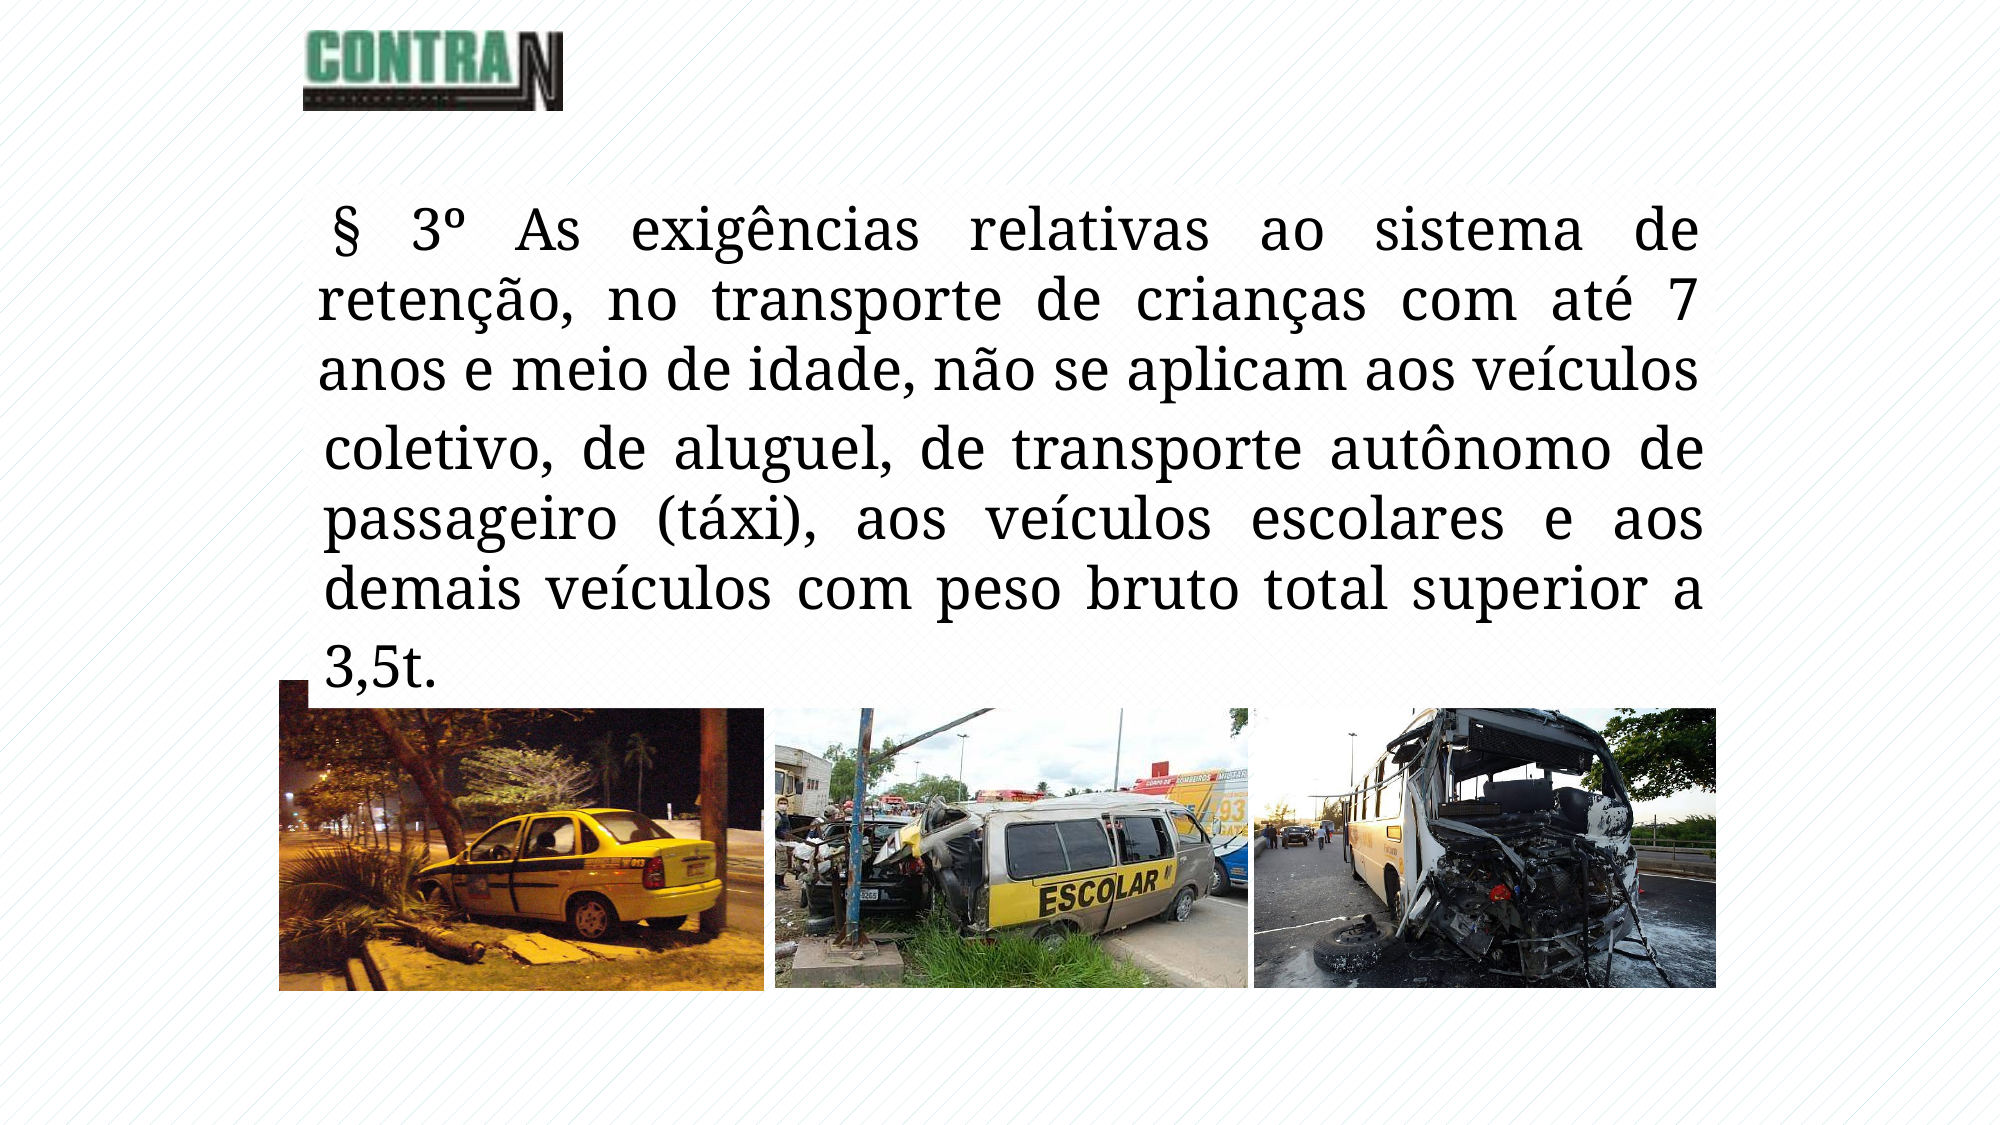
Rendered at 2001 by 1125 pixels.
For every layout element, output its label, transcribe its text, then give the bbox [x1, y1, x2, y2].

text_box § 3º As exigências relativas ao sistema de retenção, no transporte de crianças com até 7 anos e meio de idade, não se aplicam aos veículos de transporte [303, 184, 1716, 480]
picture [303, 30, 564, 111]
text_box coletivo, de aluguel, de transporte autônomo de passageiro (táxi), aos veículos escolares e aos demais veículos com peso bruto total superior a 3,5t. [308, 403, 1721, 709]
picture [775, 680, 1248, 988]
picture [1254, 696, 1716, 988]
picture [279, 680, 764, 991]
